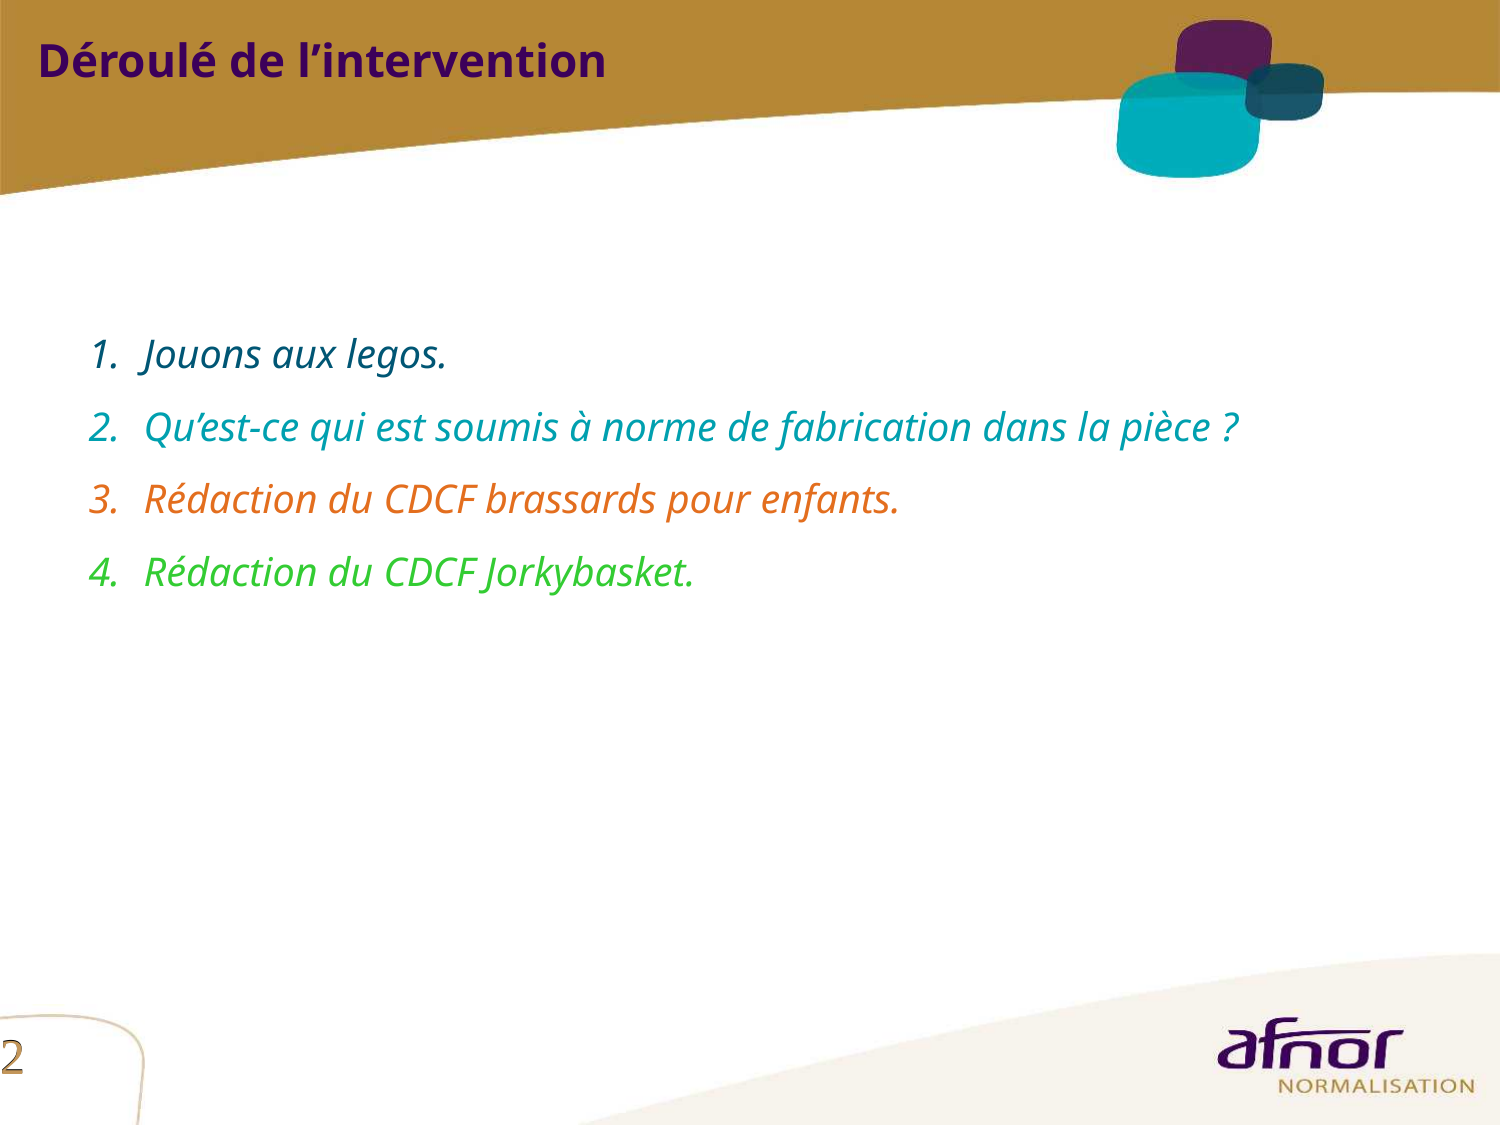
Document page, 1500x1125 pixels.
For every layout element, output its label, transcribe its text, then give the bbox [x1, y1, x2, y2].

picture [562, 936, 1500, 1125]
text_box 1. Jouons aux legos. 2. Qu’est-ce qui est soumis à norme de fabrication dans la pièce ? 3. Rédaction du CDCF brassards pour enfants. 4. Rédaction du CDCF Jorkybasket. [88, 338, 1451, 764]
picture [0, 0, 1500, 235]
picture [0, 1004, 159, 1125]
text_box Déroulé de l’intervention [37, 37, 1313, 150]
slide_number 2 [0, 1009, 122, 1085]
